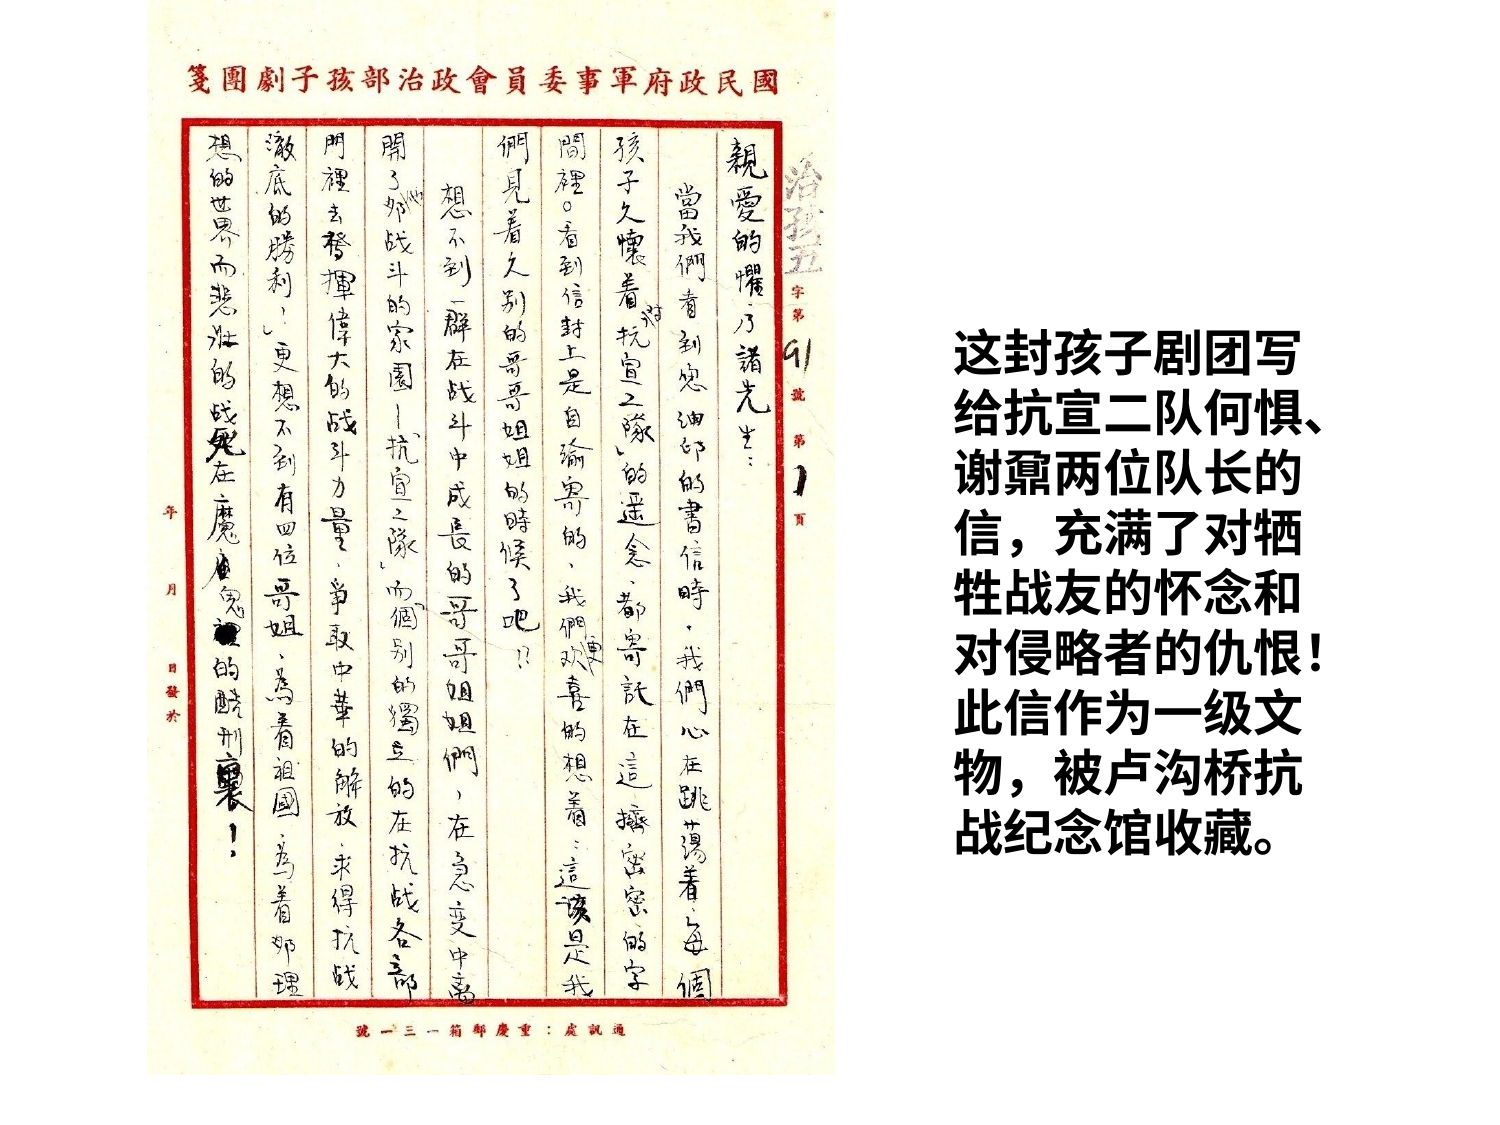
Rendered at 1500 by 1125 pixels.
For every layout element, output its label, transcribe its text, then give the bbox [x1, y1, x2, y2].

text_box 这封孩子剧团写给抗宣二队何惧、谢鼐两位队长的信，充满了对牺牲战友的怀念和对侵略者的仇恨！ 此信作为一级文物，被卢沟桥抗战纪念馆收藏。 [938, 314, 1353, 870]
picture [147, 0, 835, 1075]
